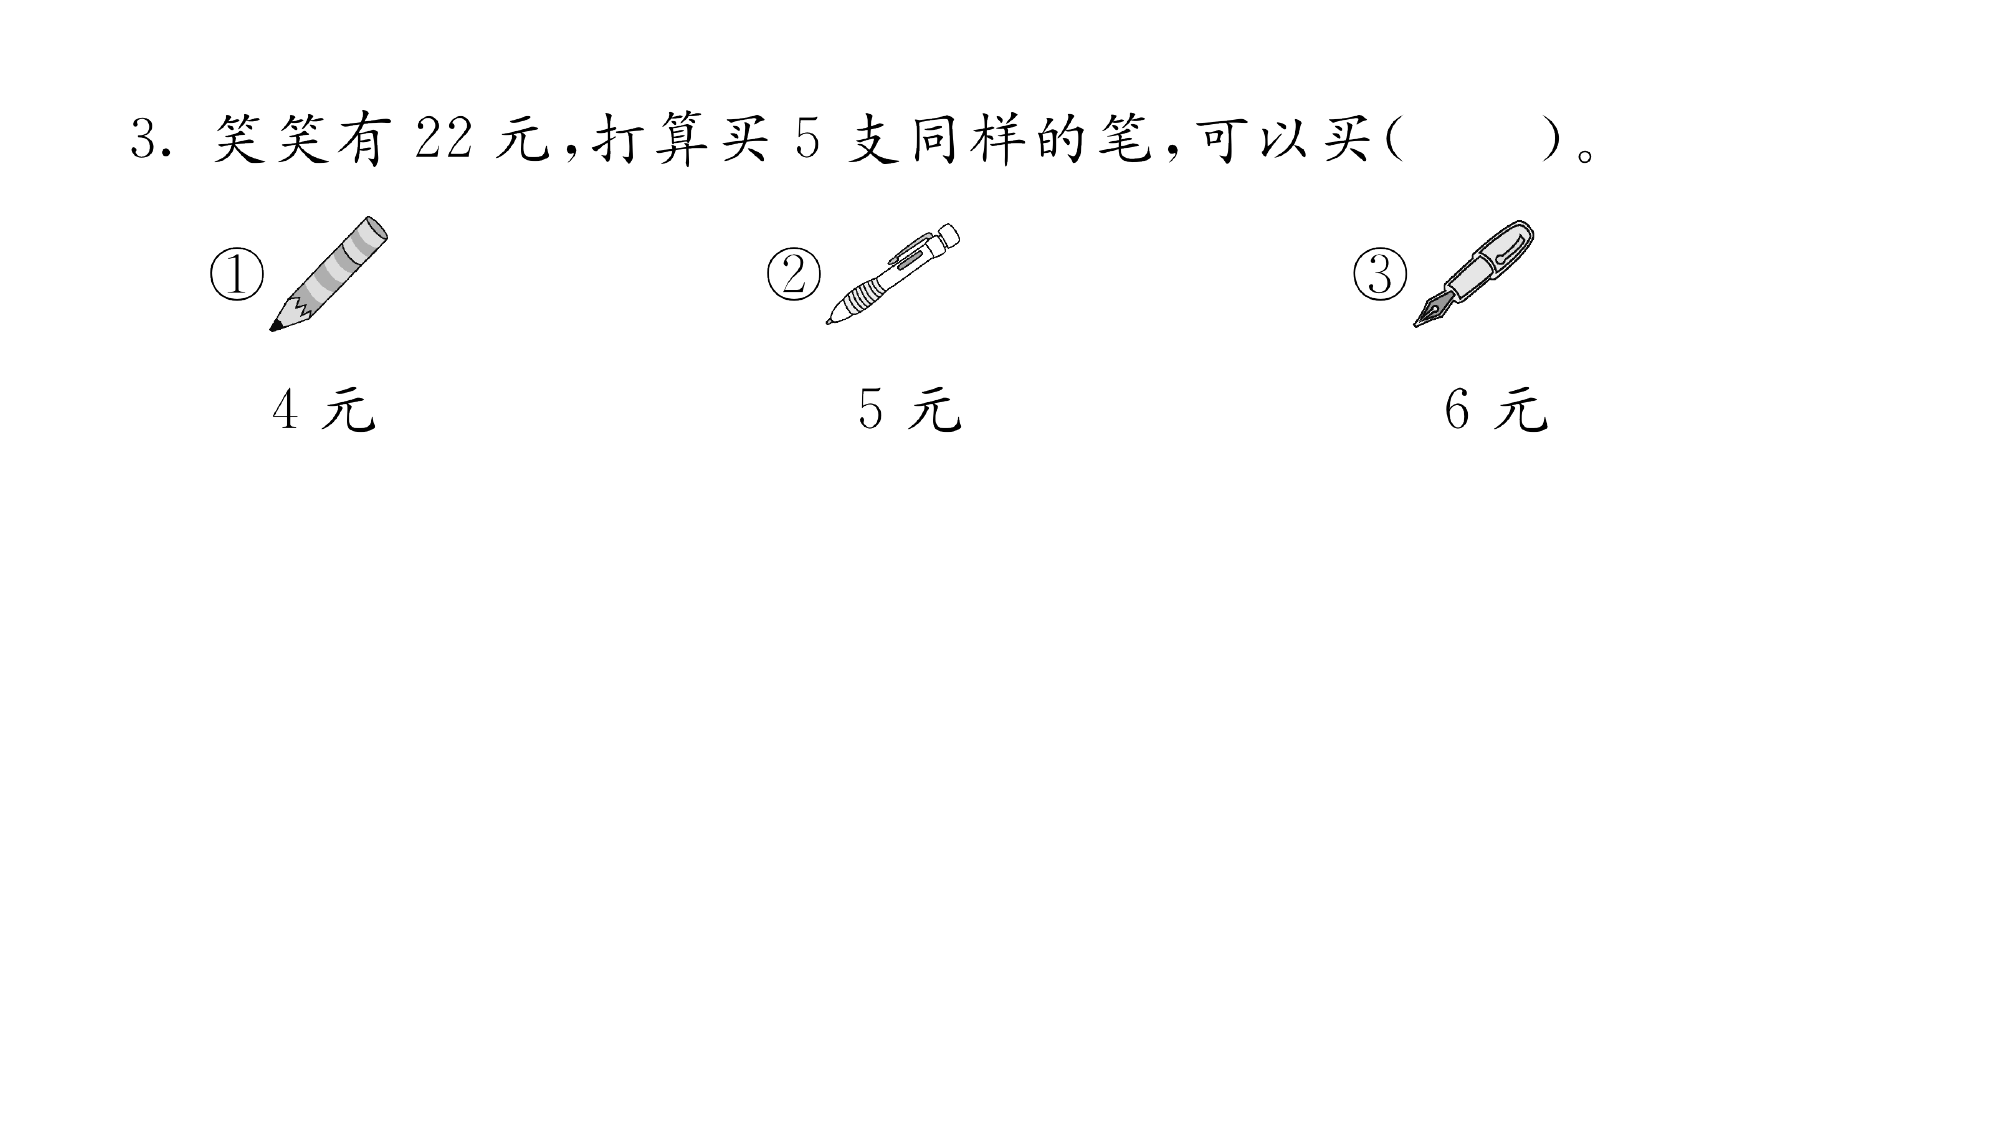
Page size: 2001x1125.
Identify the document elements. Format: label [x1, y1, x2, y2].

picture [127, 70, 2000, 460]
